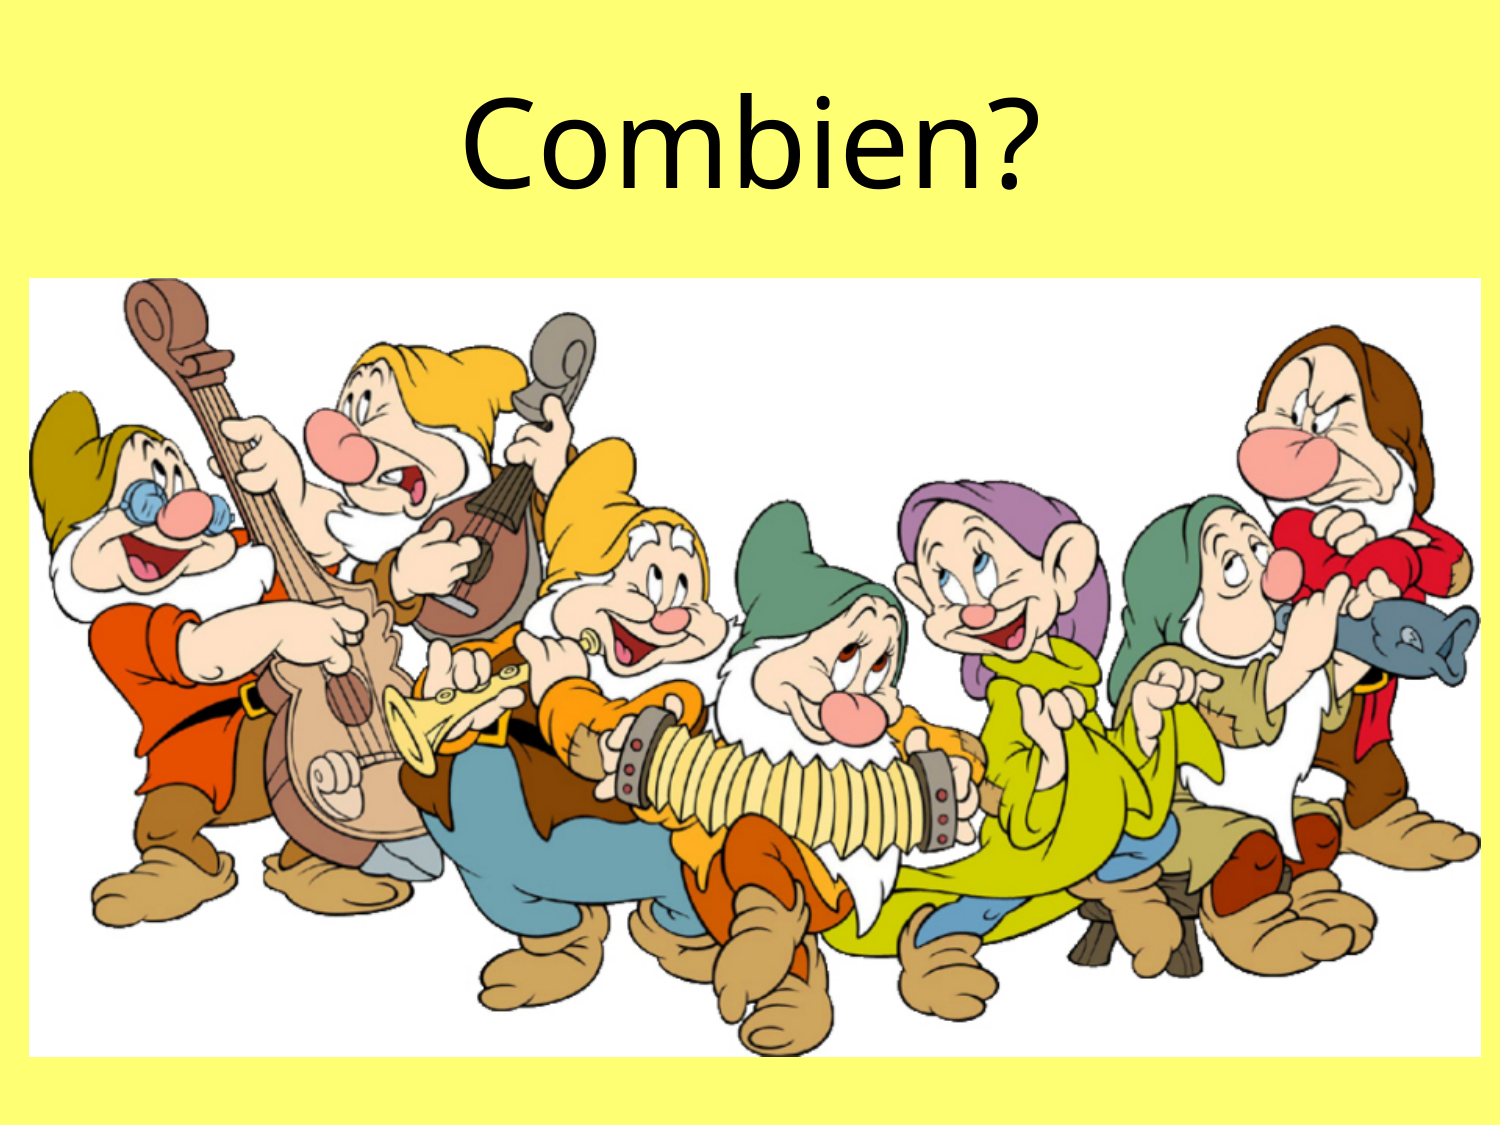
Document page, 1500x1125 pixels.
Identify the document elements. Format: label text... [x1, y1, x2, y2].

title Combien? [74, 44, 1426, 233]
picture [29, 278, 1482, 1058]
